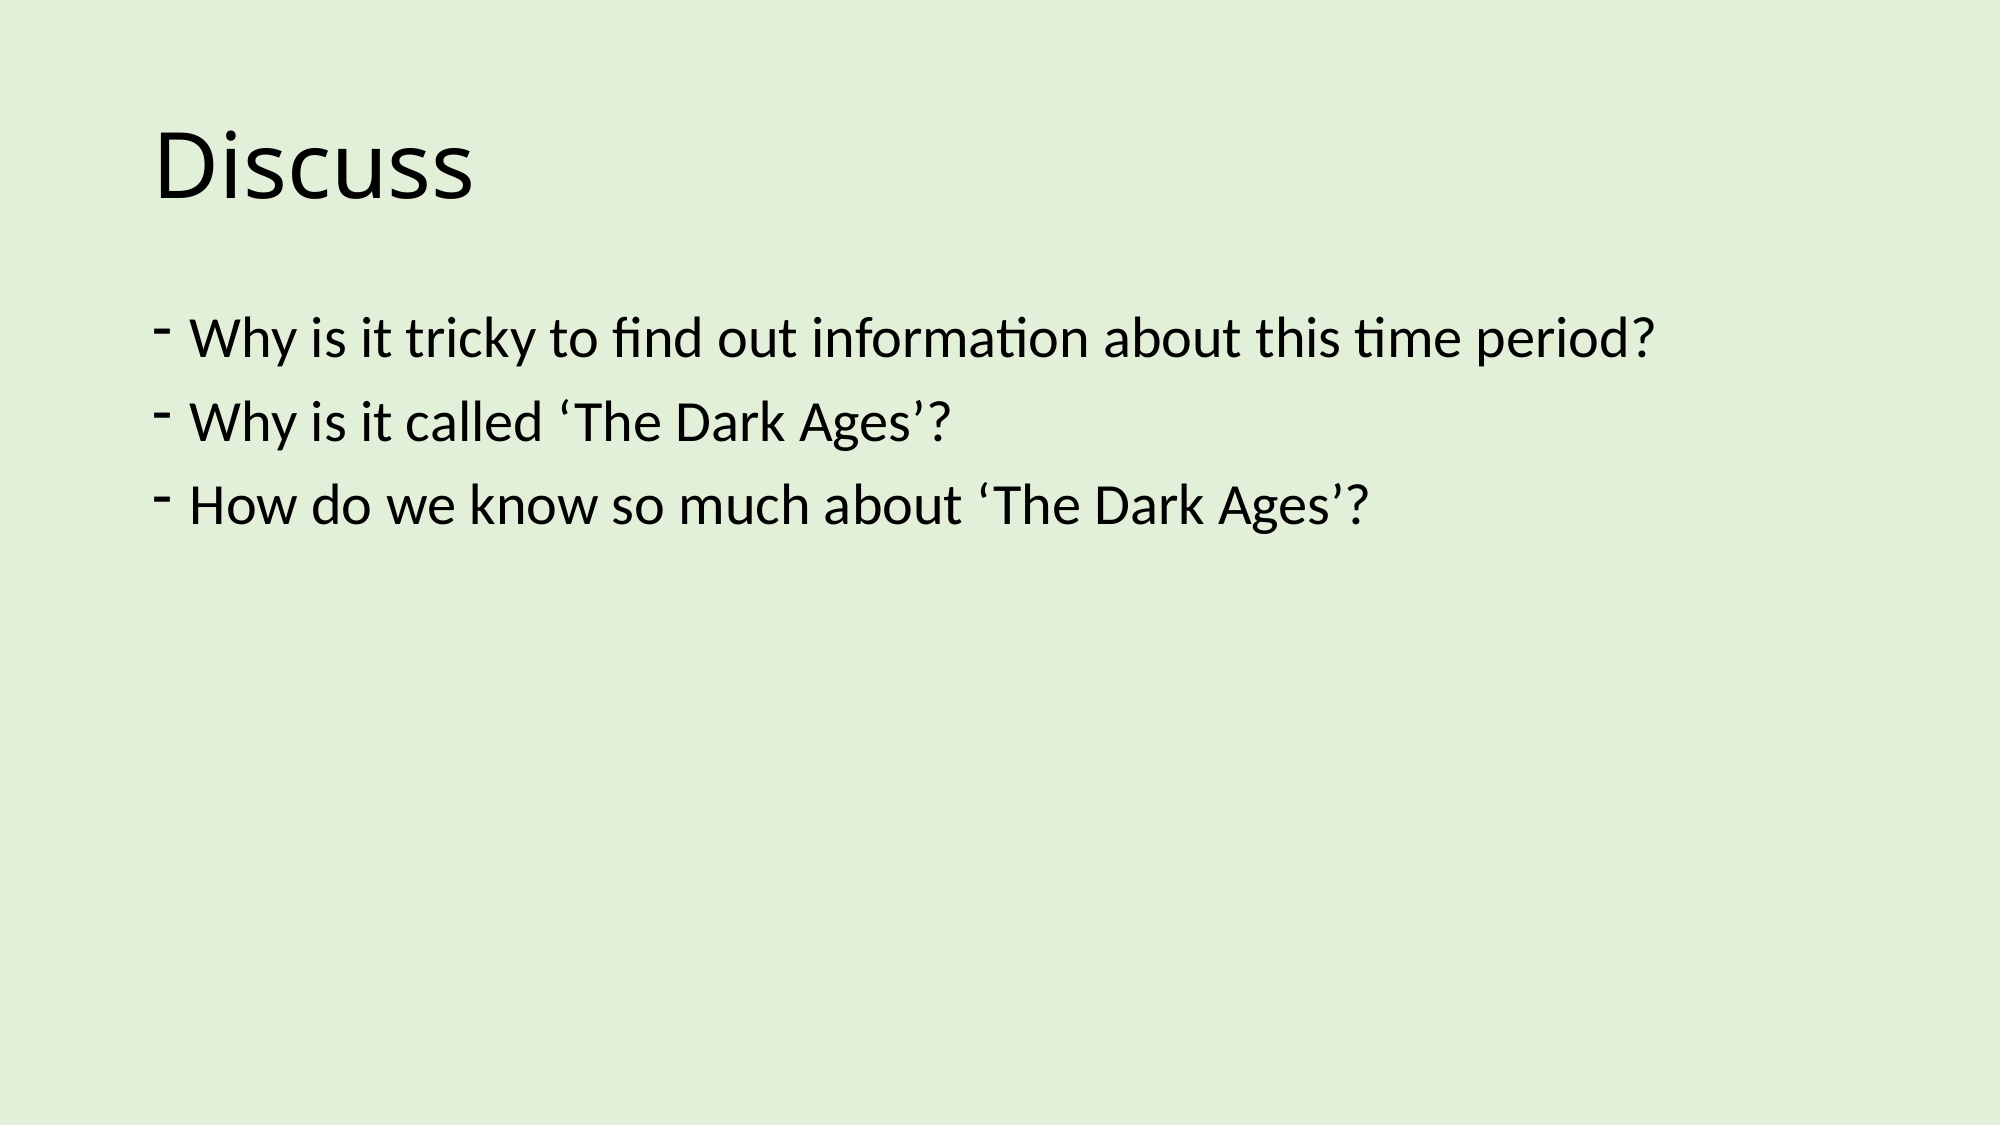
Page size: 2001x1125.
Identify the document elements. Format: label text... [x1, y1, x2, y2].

list Why is it tricky to find out information about this time period? Why is it called ‘The Dark Ages’? How do we know so much about ‘The Dark Ages’? [137, 299, 1863, 1014]
title Discuss [137, 59, 1863, 278]
